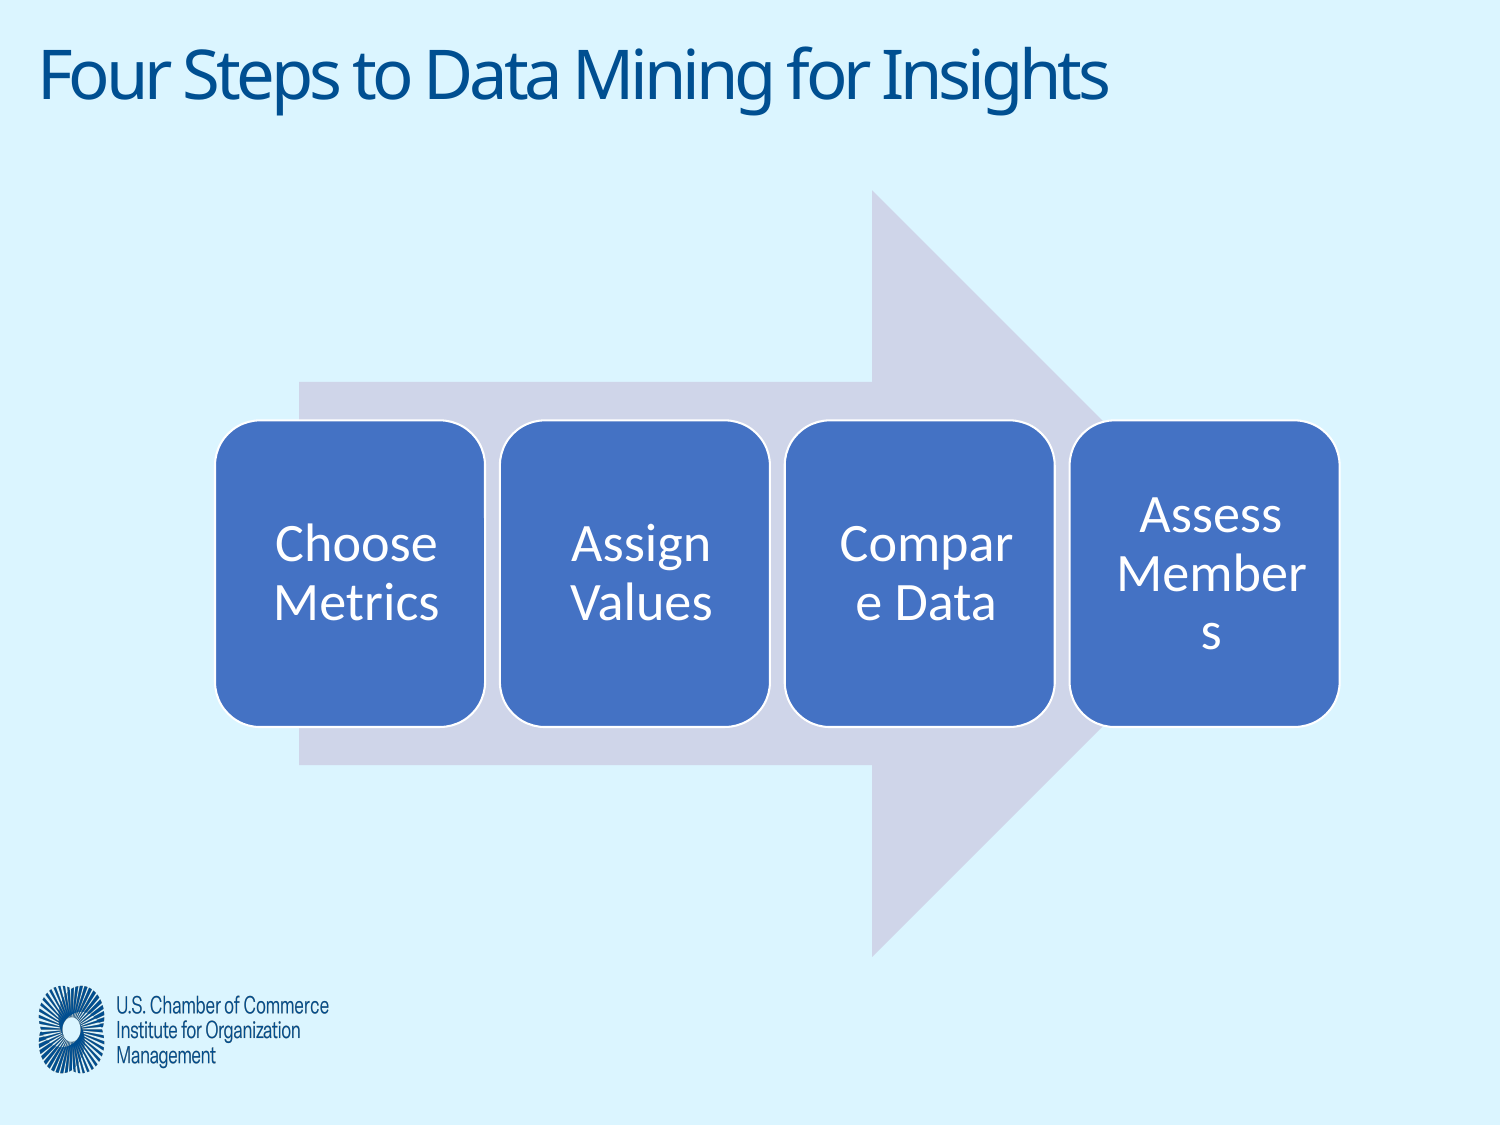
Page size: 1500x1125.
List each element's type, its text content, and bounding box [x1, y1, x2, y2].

picture [6, 942, 361, 1117]
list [214, 190, 1340, 957]
title Four Steps to Data Mining for Insights [0, 0, 1125, 179]
